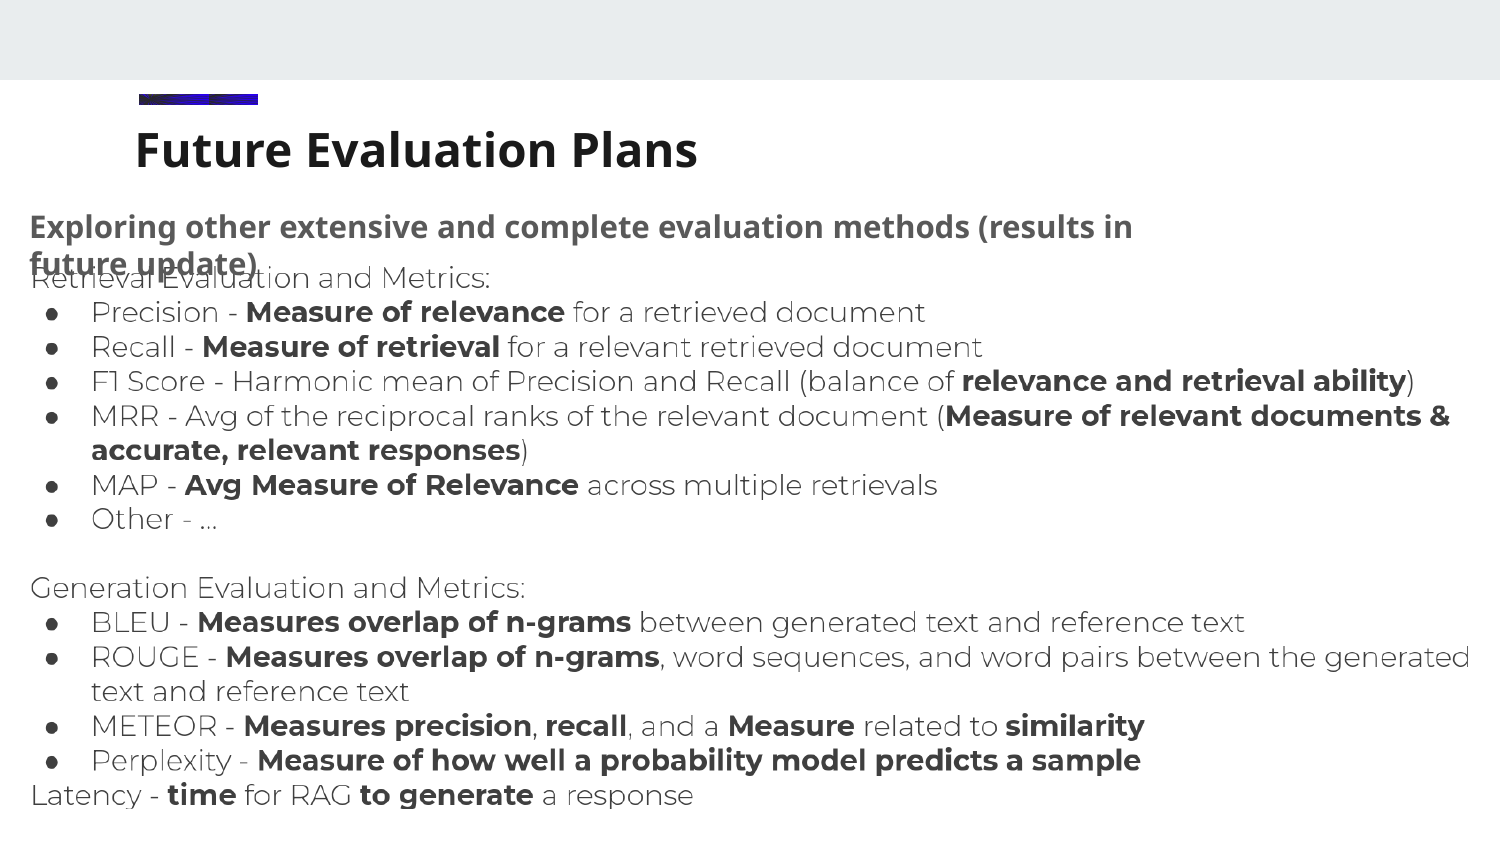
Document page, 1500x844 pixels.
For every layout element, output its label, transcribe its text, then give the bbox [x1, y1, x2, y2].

picture [139, 94, 258, 104]
text_box Exploring other extensive and complete evaluation methods (results in future update) [14, 191, 1245, 235]
title Future Evaluation Plans [119, 104, 1381, 193]
picture [24, 258, 1476, 809]
